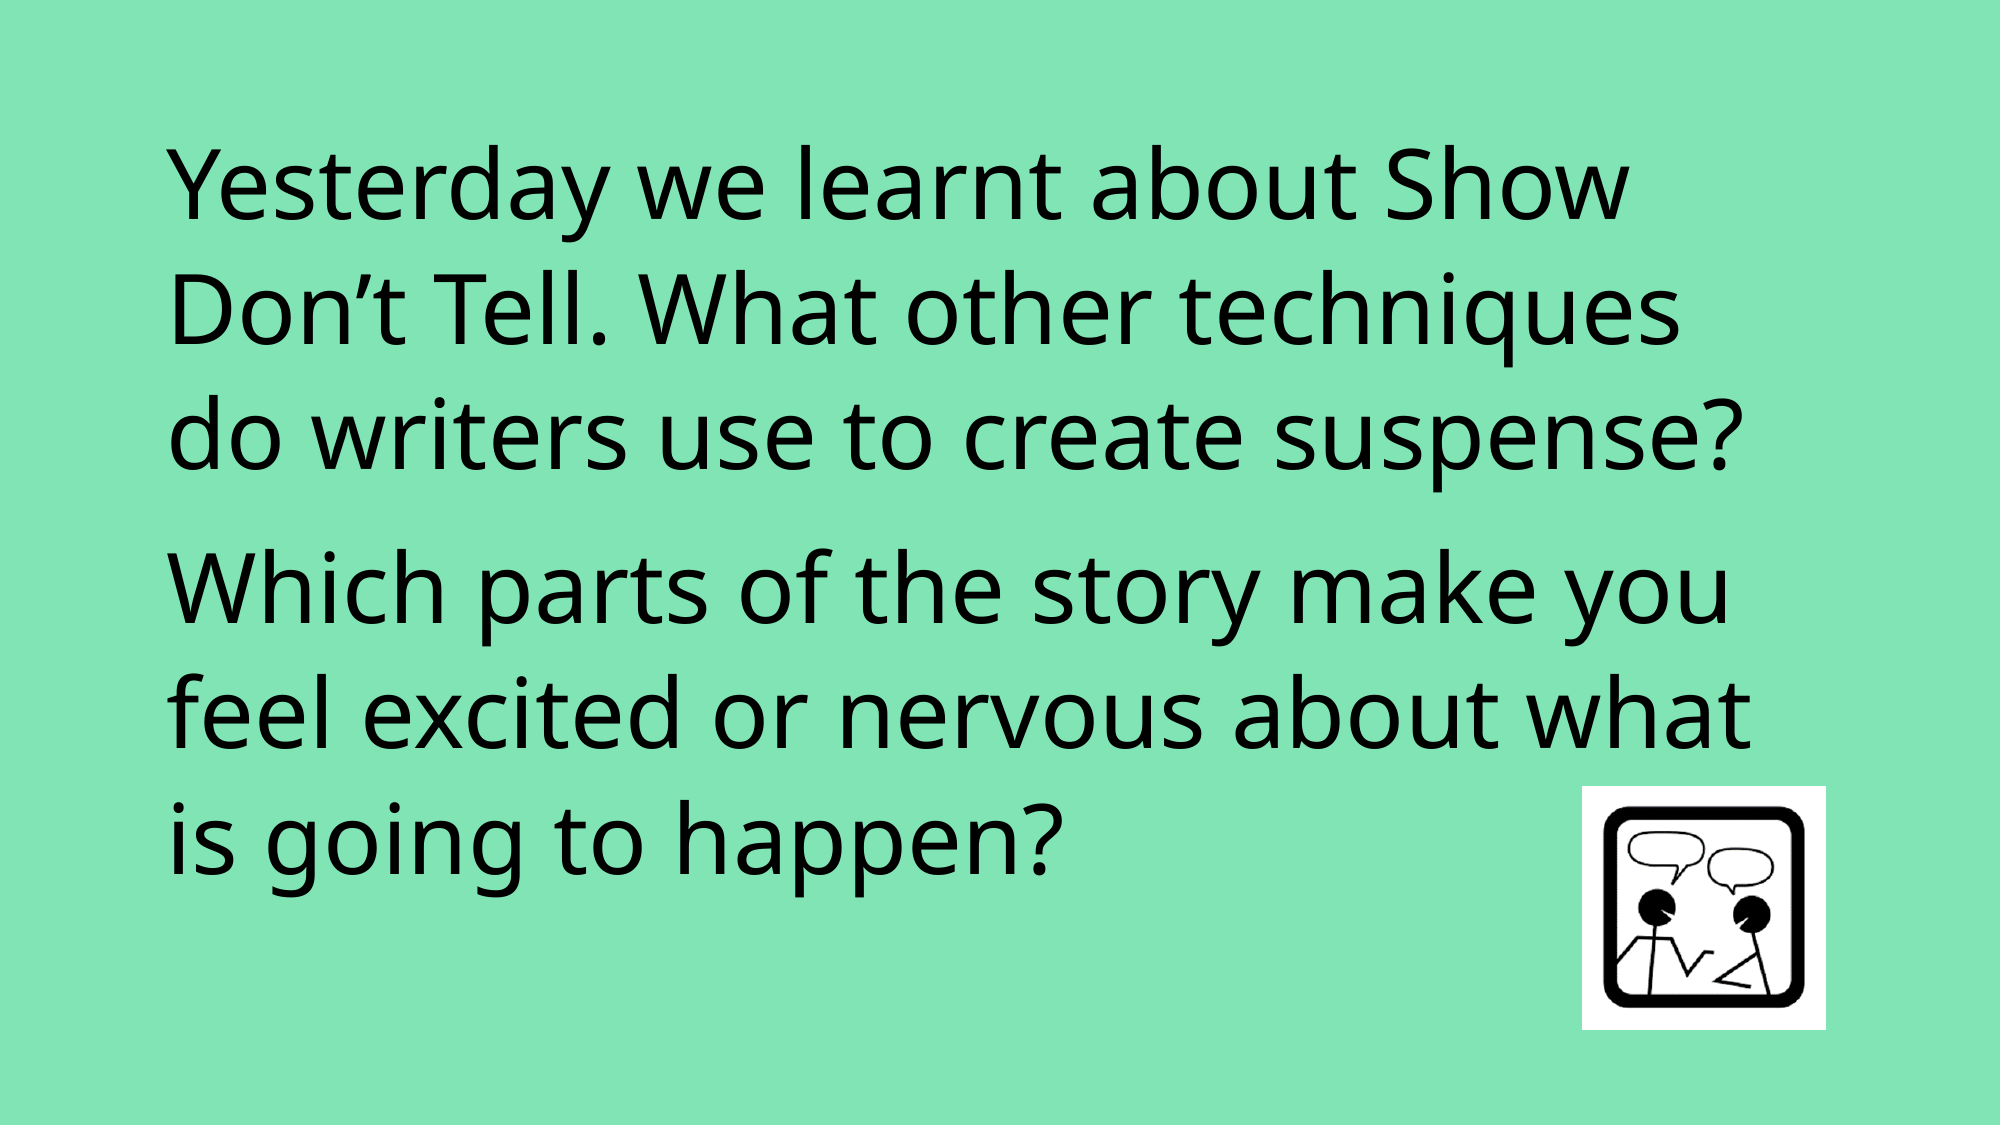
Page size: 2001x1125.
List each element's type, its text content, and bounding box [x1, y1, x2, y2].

subtitle Yesterday we learnt about Show Don’t Tell. What other techniques do writers use to create suspense? Which parts of the story make you feel excited or nervous about what is going to happen? [151, 106, 1803, 997]
picture [1582, 786, 1826, 1030]
